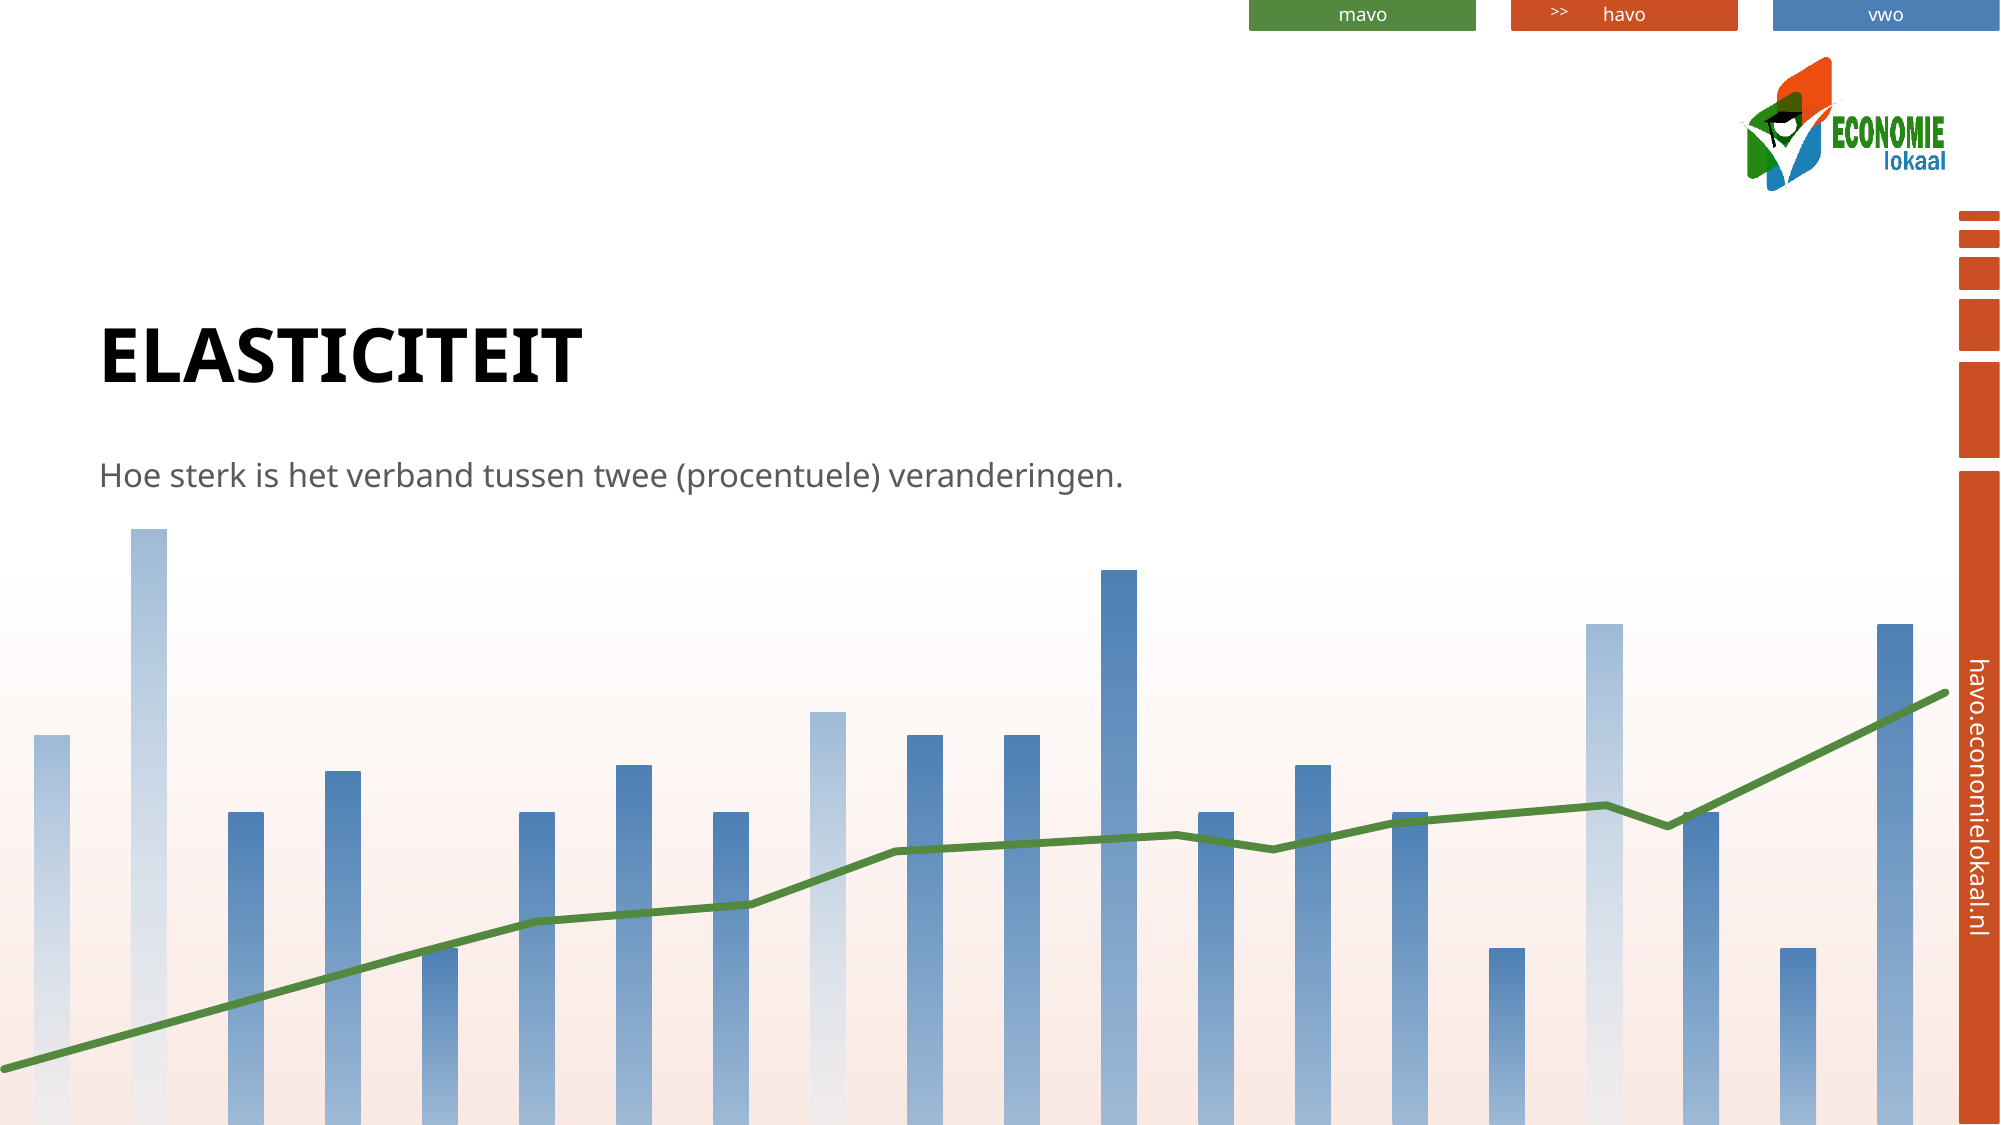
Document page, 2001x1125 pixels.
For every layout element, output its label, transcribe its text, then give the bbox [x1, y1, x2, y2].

subtitle Hoe sterk is het verband tussen twee (procentuele) veranderingen. [83, 447, 1472, 768]
title elasticiteit [83, 66, 1601, 405]
picture [1739, 57, 1946, 191]
